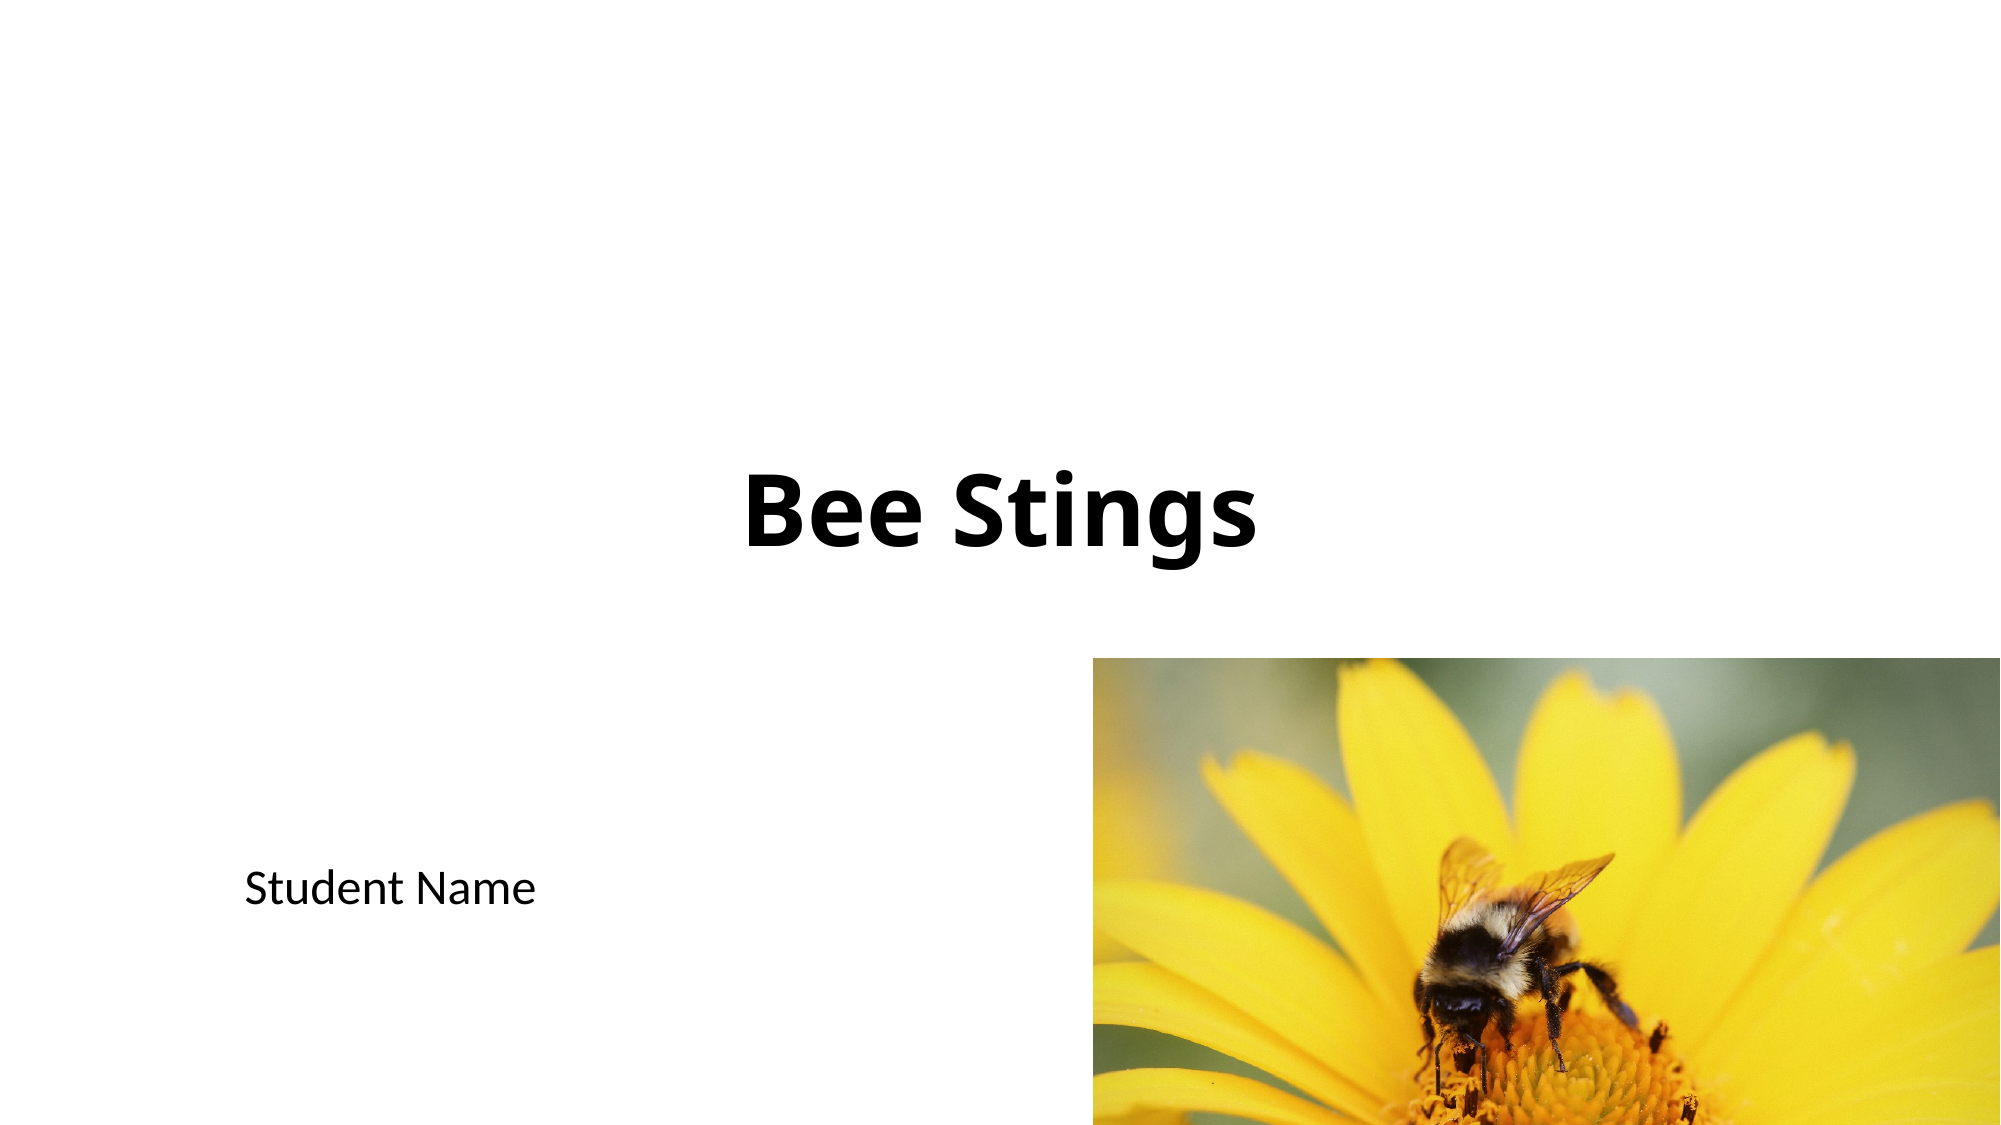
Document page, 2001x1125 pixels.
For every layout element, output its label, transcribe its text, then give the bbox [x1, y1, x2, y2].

title Bee Stings [249, 184, 1750, 576]
picture [1093, 658, 2000, 1125]
subtitle Student Name [229, 853, 1093, 1125]
